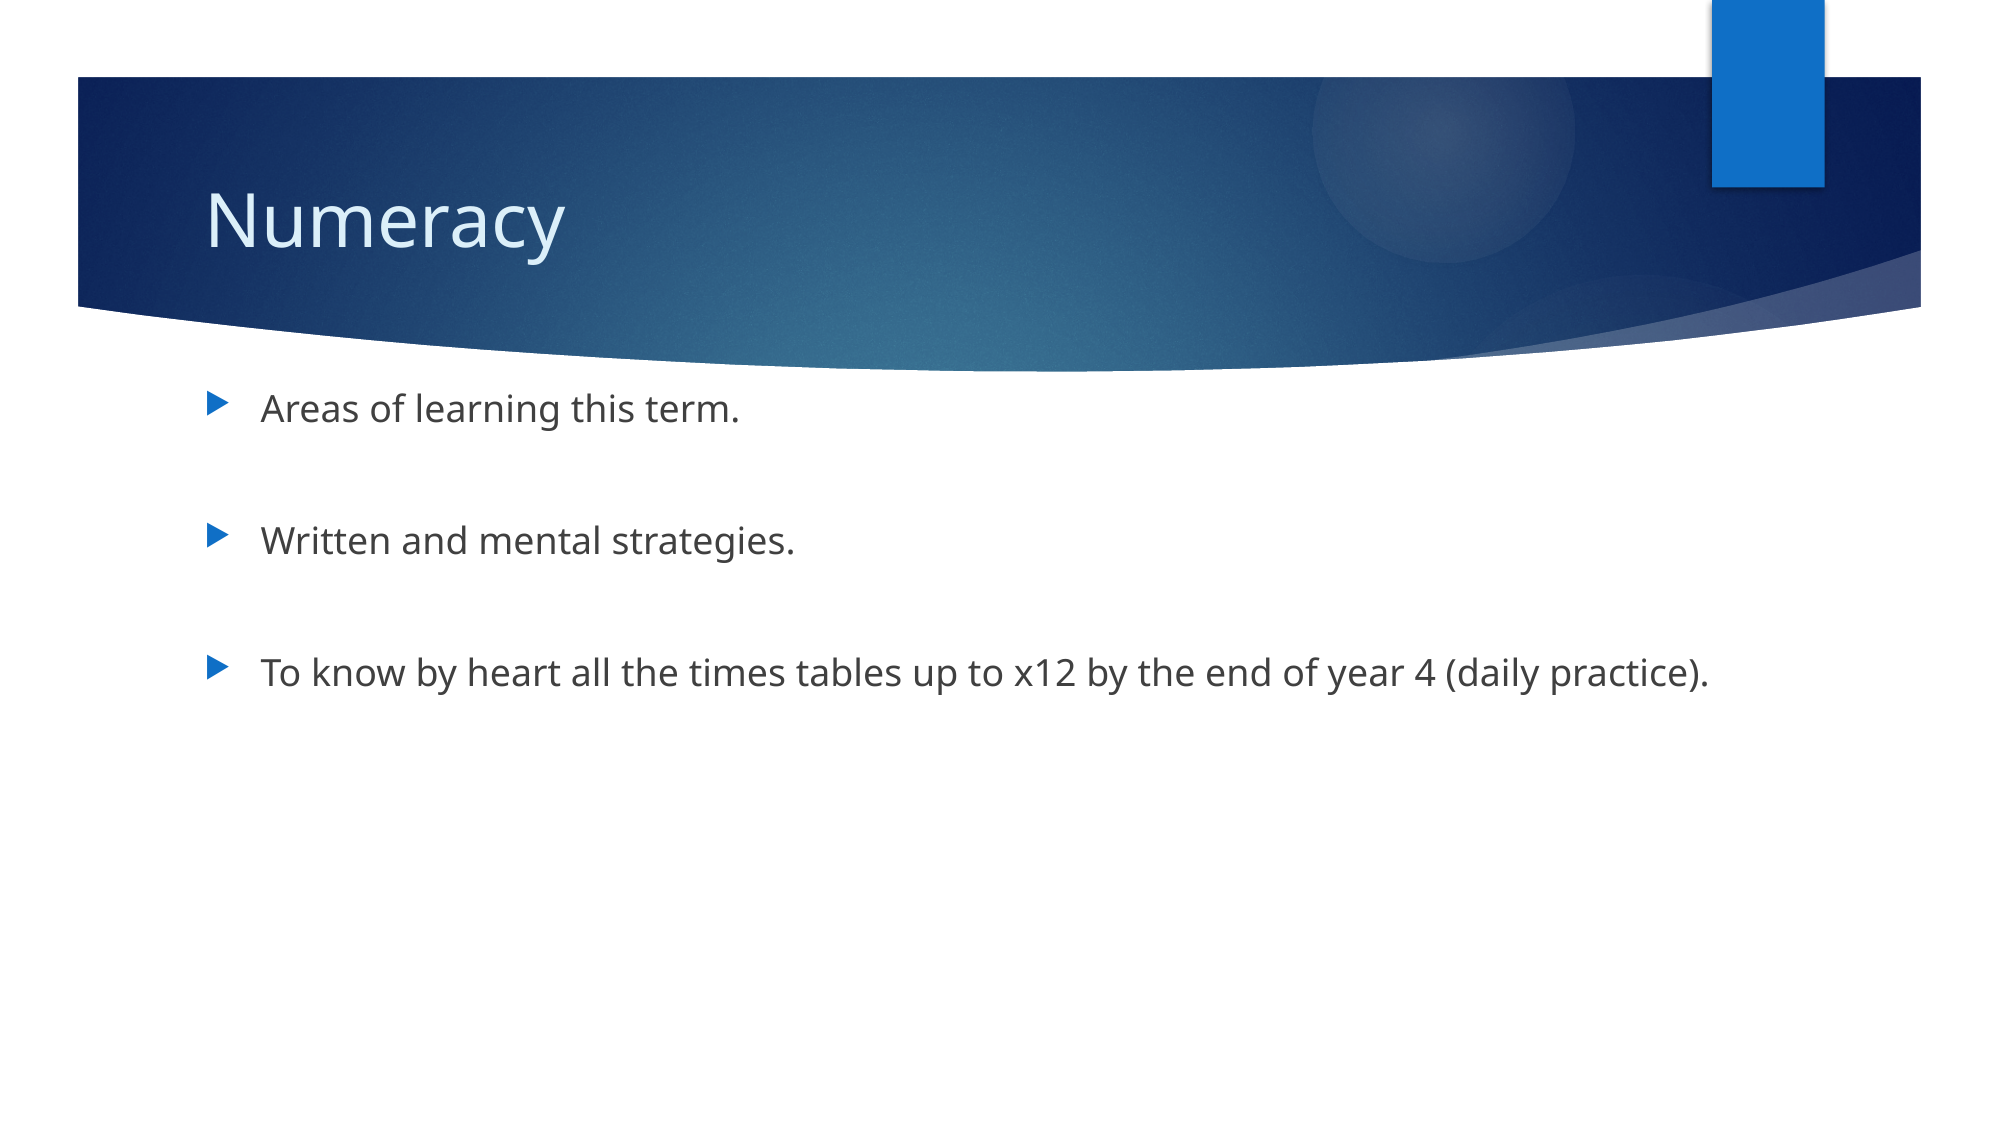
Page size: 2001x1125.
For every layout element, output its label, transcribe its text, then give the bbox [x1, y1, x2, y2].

list Areas of learning this term. Written and mental strategies. To know by heart all the times tables up to x12 by the end of year 4 (daily practice). [189, 377, 1884, 1096]
title Numeracy [189, 159, 1627, 276]
